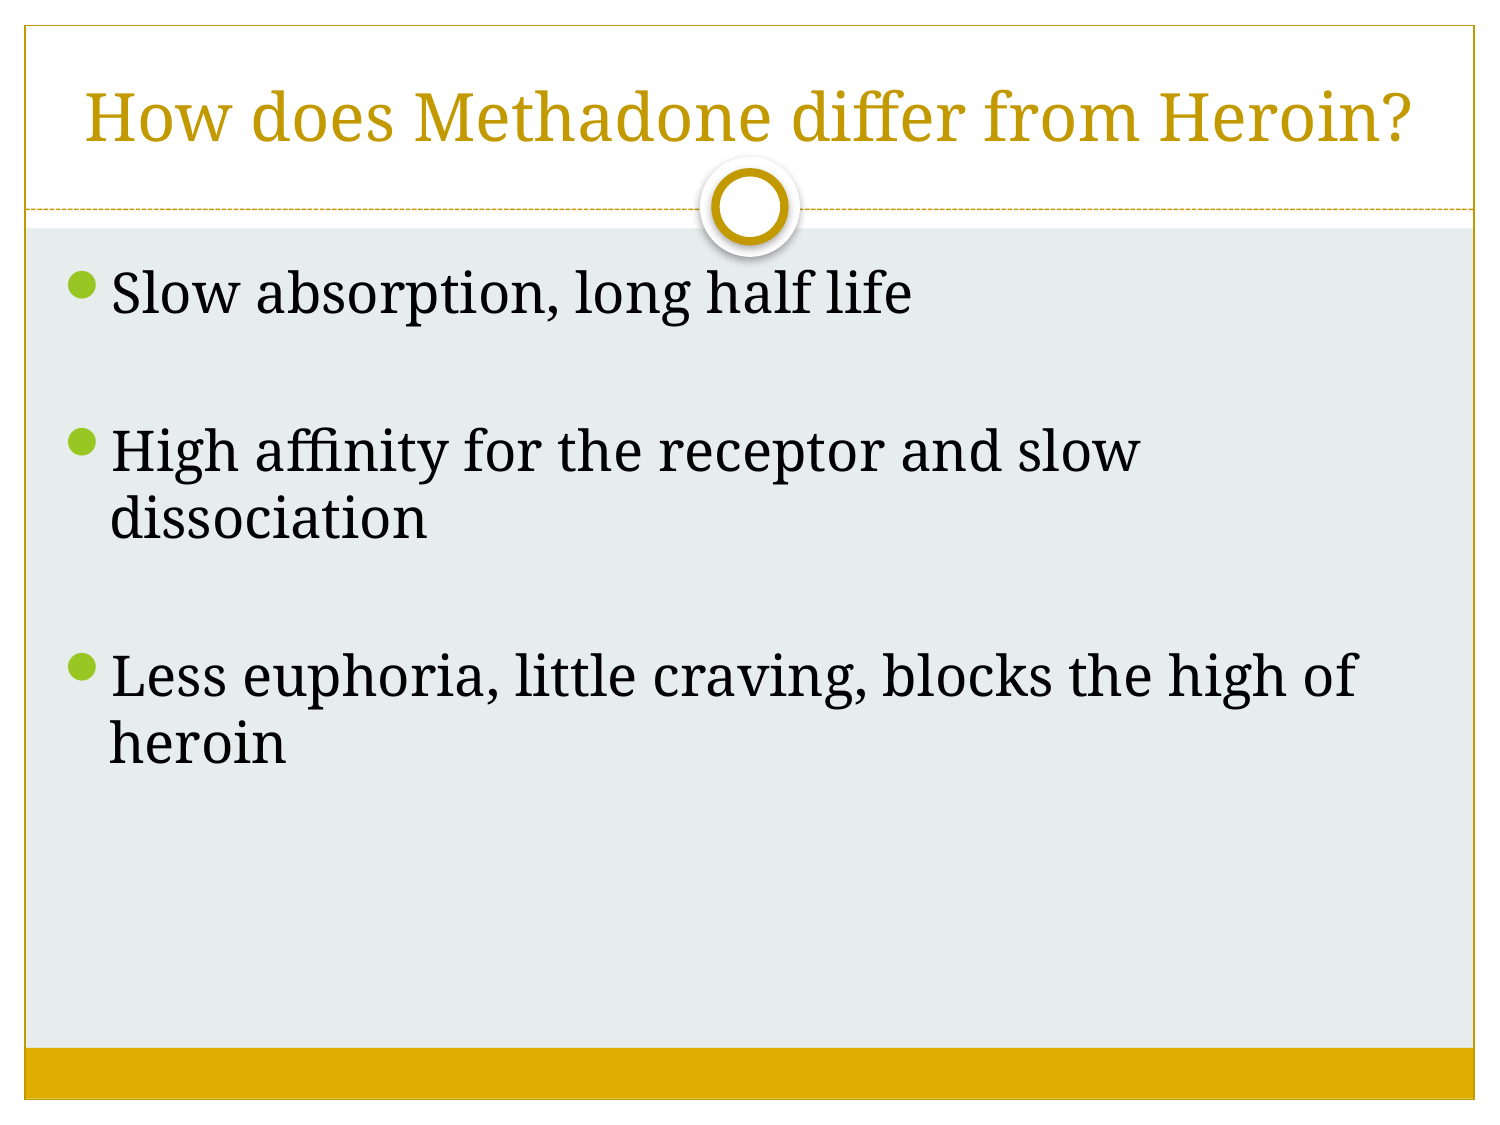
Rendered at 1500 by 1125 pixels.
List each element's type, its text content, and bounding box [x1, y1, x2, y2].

list Slow absorption, long half life High affinity for the receptor and slow dissociation Less euphoria, little craving, blocks the high of heroin [49, 249, 1450, 1005]
title How does Methadone differ from Heroin? [49, 37, 1450, 162]
